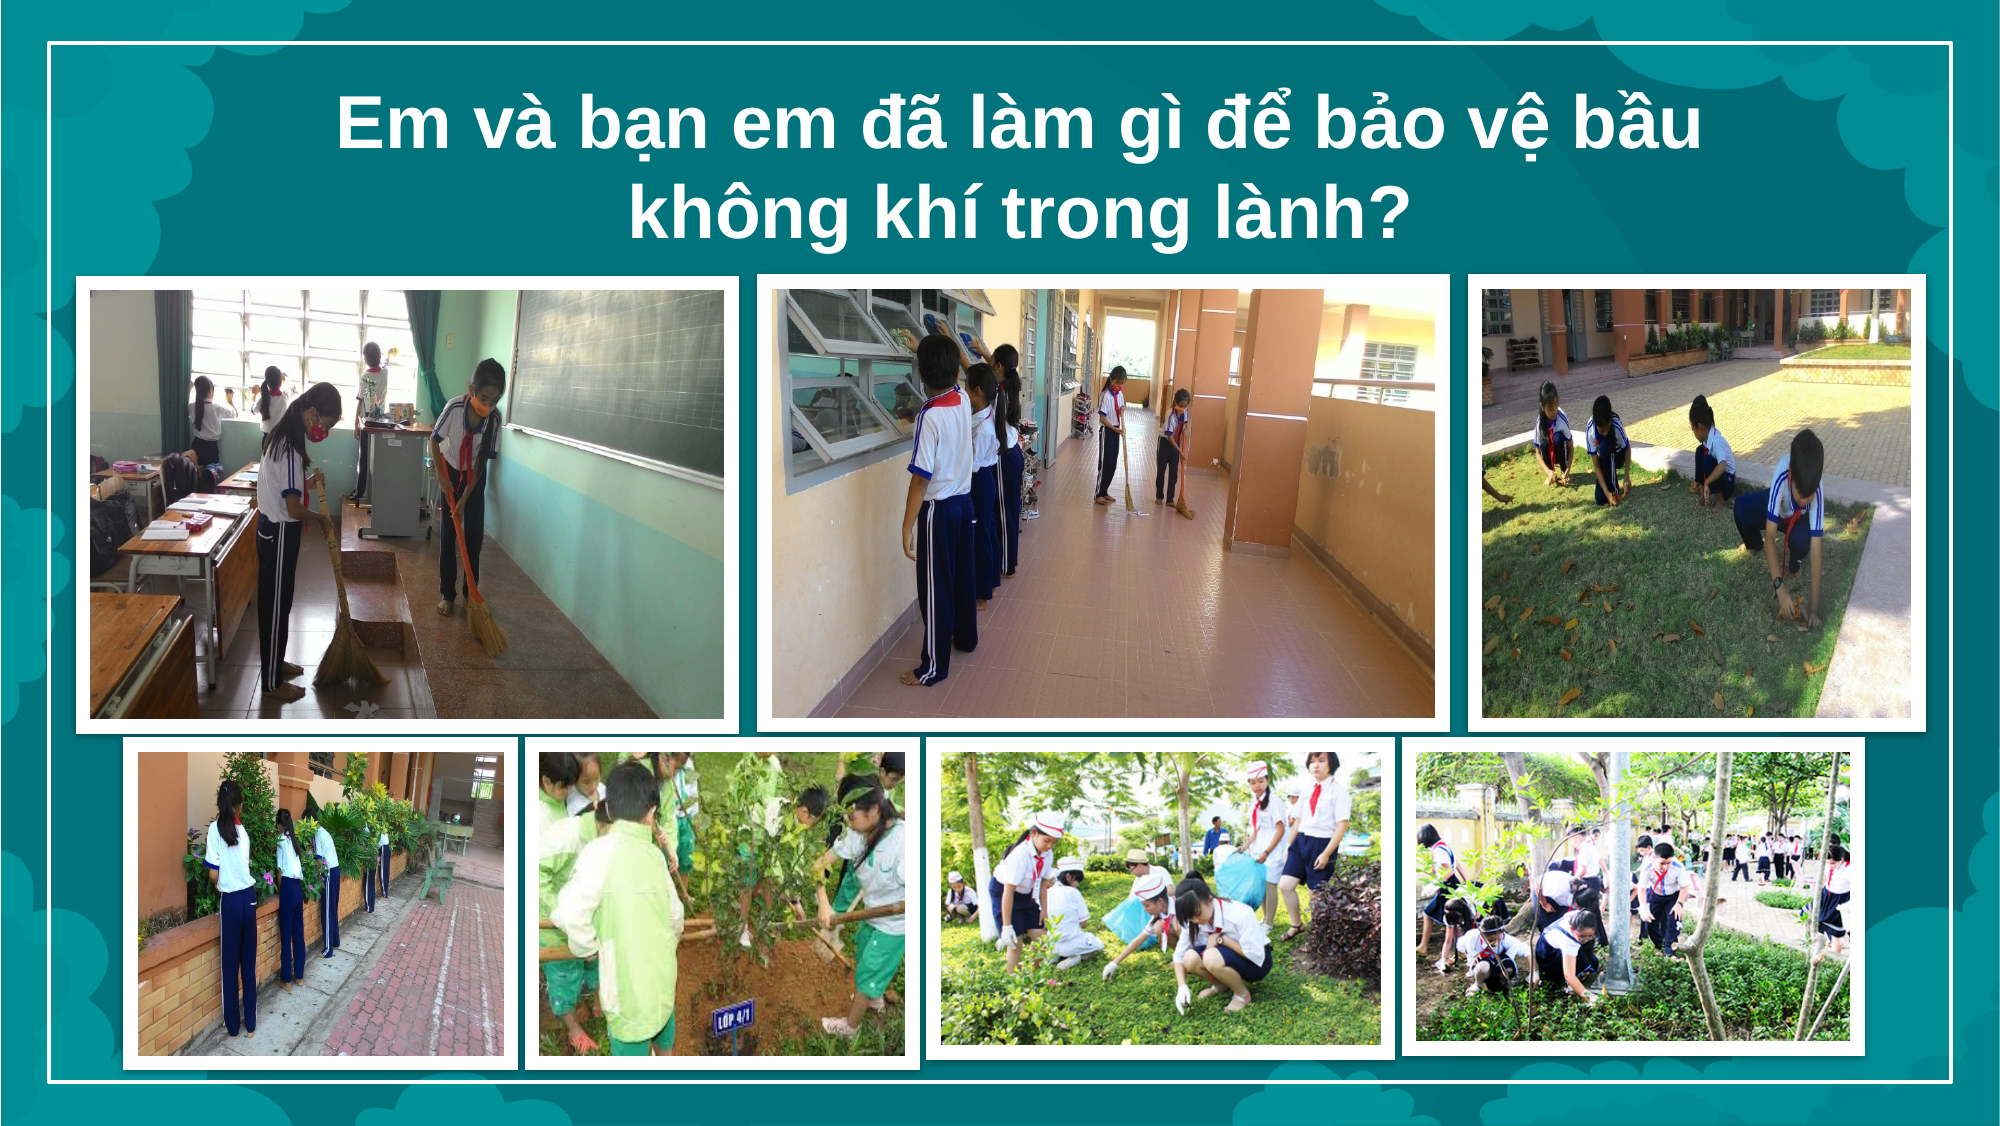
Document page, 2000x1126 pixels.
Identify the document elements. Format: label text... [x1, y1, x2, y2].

picture [3, 1, 1998, 1126]
text_box Em và bạn em đã làm gì để bảo vệ bầu không khí trong lành? [208, 66, 1834, 262]
